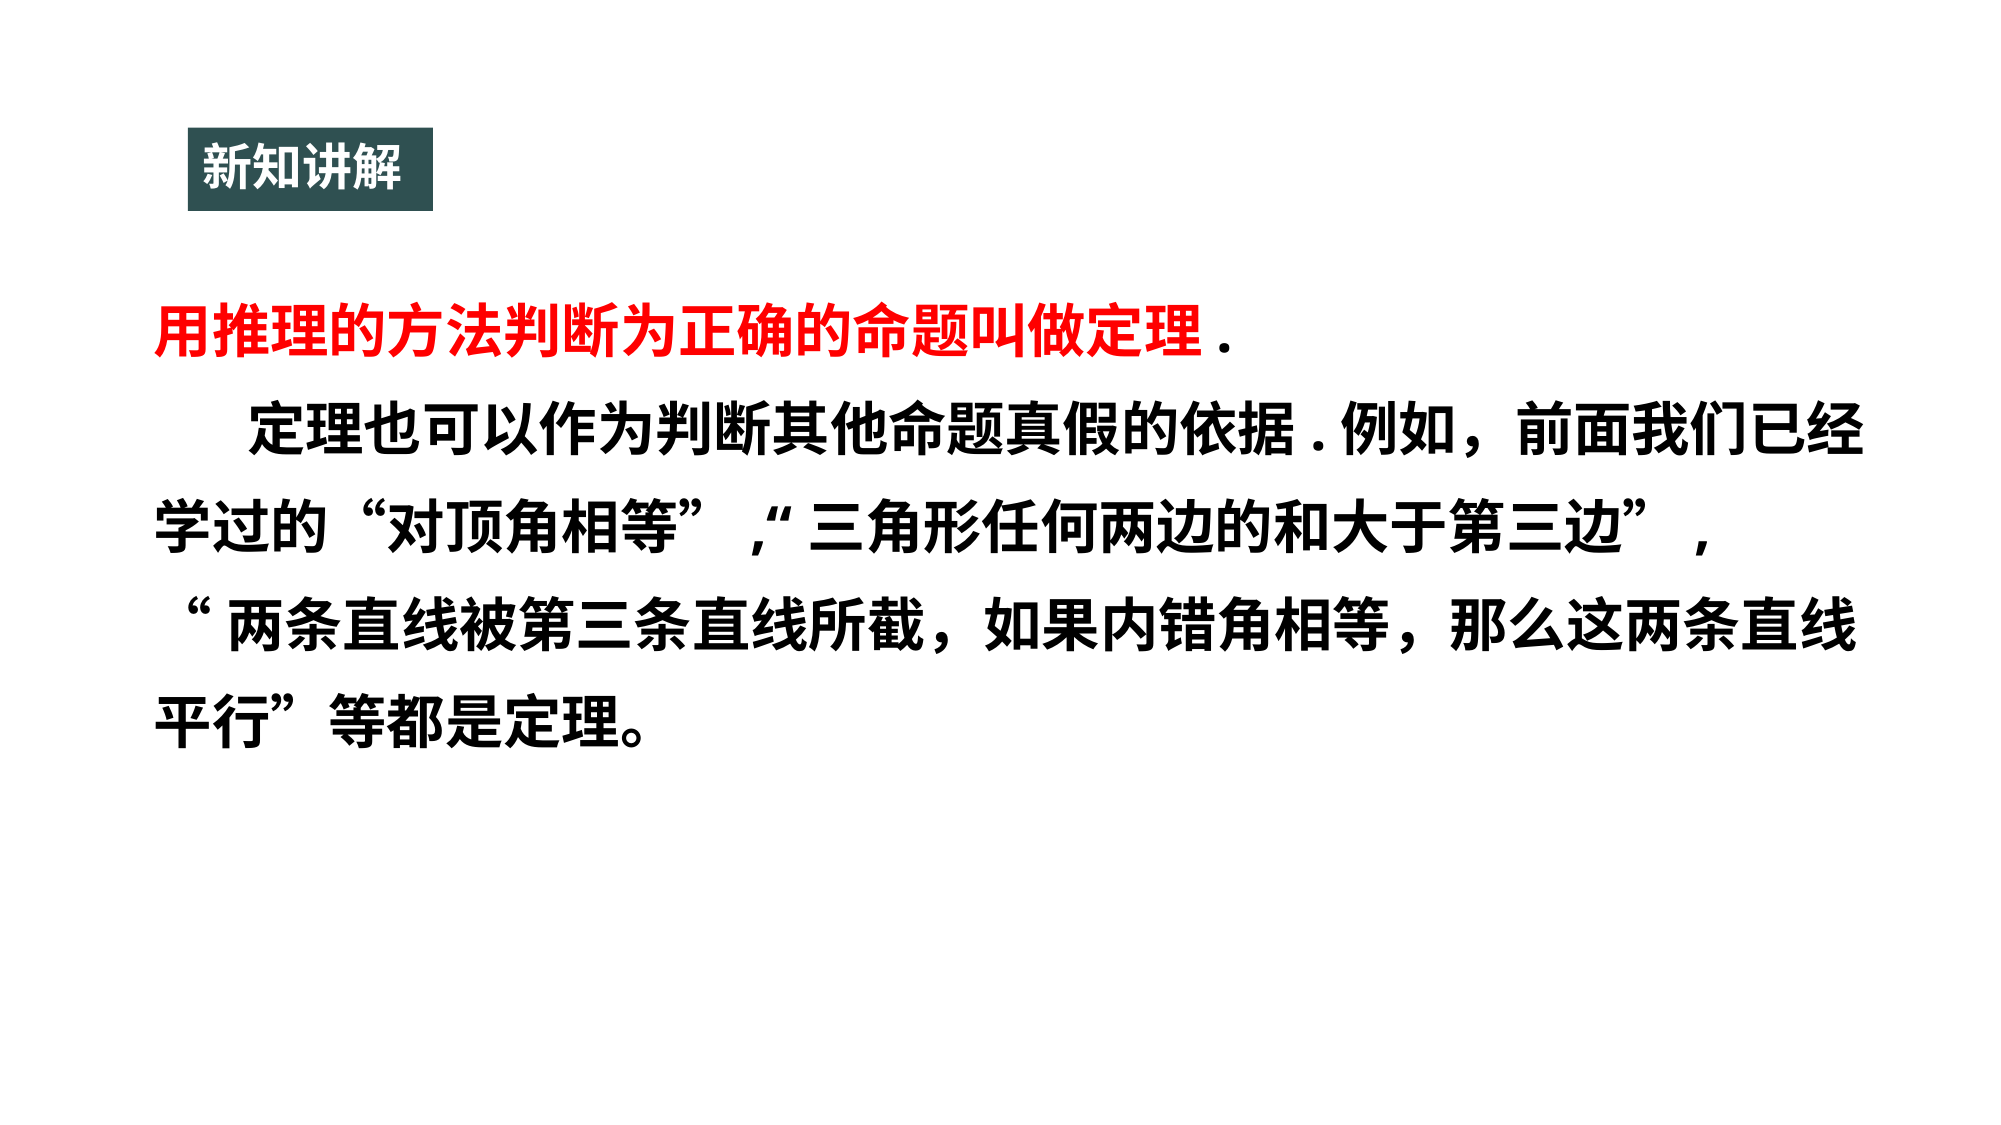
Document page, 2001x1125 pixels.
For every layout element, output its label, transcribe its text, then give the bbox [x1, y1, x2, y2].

text_box 用推理的方法判断为正确的命题叫做定理. 定理也可以作为判断其他命题真假的依据.例如，前面我们已经学过的“对顶角相等”,“三角形任何两边的和大于第三边”, “两条直线被第三条直线所截，如果内错角相等，那么这两条直线平行”等都是定理。 [139, 258, 1915, 763]
text_box 新知讲解 [187, 127, 433, 211]
